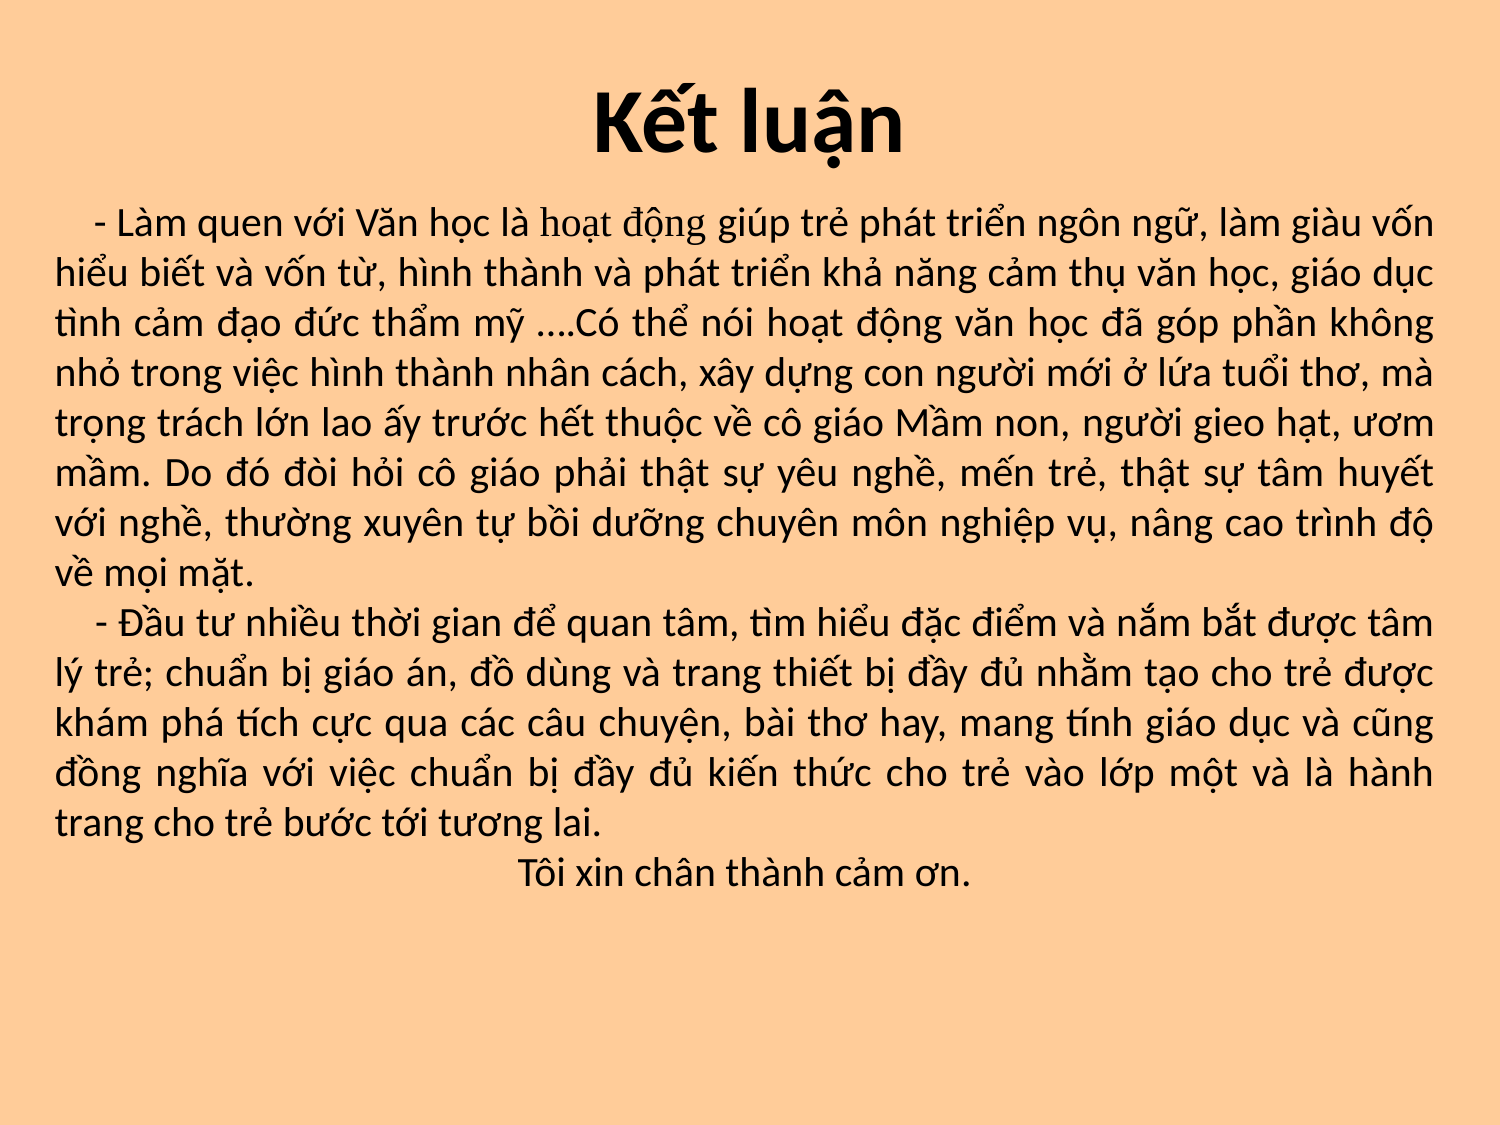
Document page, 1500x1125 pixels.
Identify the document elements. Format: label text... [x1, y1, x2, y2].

text_box - Làm quen với Văn học là hoạt động giúp trẻ phát triển ngôn ngữ, làm giàu vốn hiểu biết và vốn từ, hình thành và phát triển khả năng cảm thụ văn học, giáo dục tình cảm đạo đức thẩm mỹ ….Có thể nói hoạt động văn học đã góp phần không nhỏ trong việc hình thành nhân cách, xây dựng con người mới ở lứa tuổi thơ, mà trọng trách lớn lao ấy trước hết thuộc về cô giáo Mầm non, người gieo hạt, ươm mầm. Do đó đòi hỏi cô giáo phải thật sự yêu nghề, mến trẻ, thật sự tâm huyết với nghề, thường xuyên tự bồi dưỡng chuyên môn nghiệp vụ, nâng cao trình độ về mọi mặt. - Đầu tư nhiều thời gian để quan tâm, tìm hiểu đặc điểm và nắm bắt được tâm lý trẻ; chuẩn bị giáo án, đồ dùng và trang thiết bị đầy đủ nhằm tạo cho trẻ được khám phá tích cực qua các câu chuyện, bài thơ hay, mang tính giáo dục và cũng đồng nghĩa với việc chuẩn bị đầy đủ kiến thức cho trẻ vào lớp một và là hành trang cho trẻ bước tới tương lai. Tôi xin chân thành cảm ơn. [39, 187, 1450, 1125]
title Kết luận [75, 45, 1425, 187]
